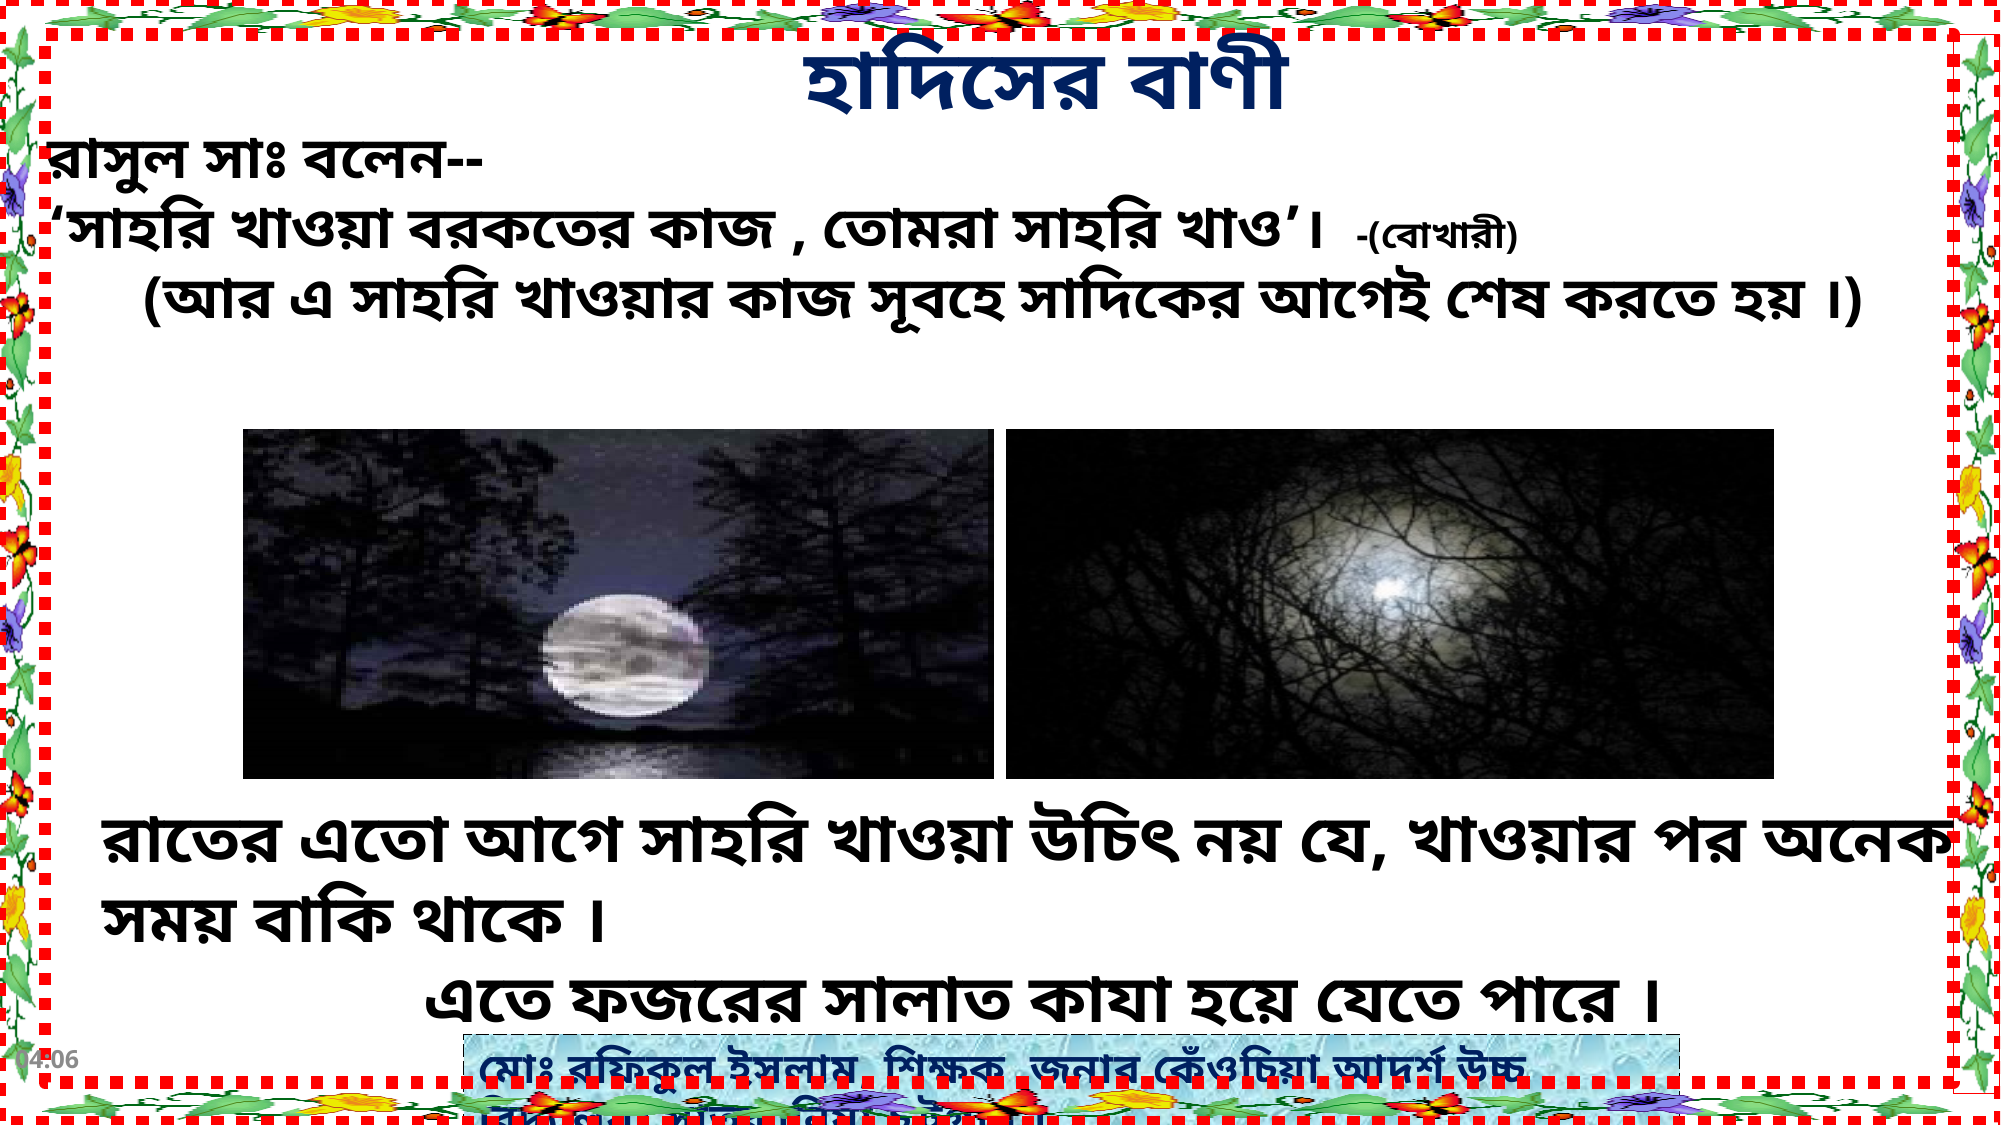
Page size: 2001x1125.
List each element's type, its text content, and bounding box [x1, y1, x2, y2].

picture [1954, 35, 1999, 788]
picture [45, 0, 1959, 35]
text_box হাদিসের বাণী [664, 35, 1453, 112]
picture [0, 24, 39, 1030]
picture [42, 1044, 1999, 1125]
picture [1006, 429, 1774, 780]
text_box রাতের এতো আগে সাহরি খাওয়া উচিৎ নয় যে, খাওয়ার পর অনেক সময় বাকি থাকে । এতে ফজরের সালাত কাযা হয়ে যেতে পারে । [87, 788, 2000, 1044]
picture [243, 429, 995, 780]
slide_number সোমবার, 7 সেপ্টেম্বর, 2020 [0, 1030, 284, 1091]
text_box রাসুল সাঃ বলেন-- ‘সাহরি খাওয়া বরকতের কাজ , তোমরা সাহরি খাও’। -(বোখারী) (আর এ সাহরি খাওয়ার কাজ সূবহে সাদিকের আগেই শেষ করতে হয় ।) [33, 112, 1975, 338]
